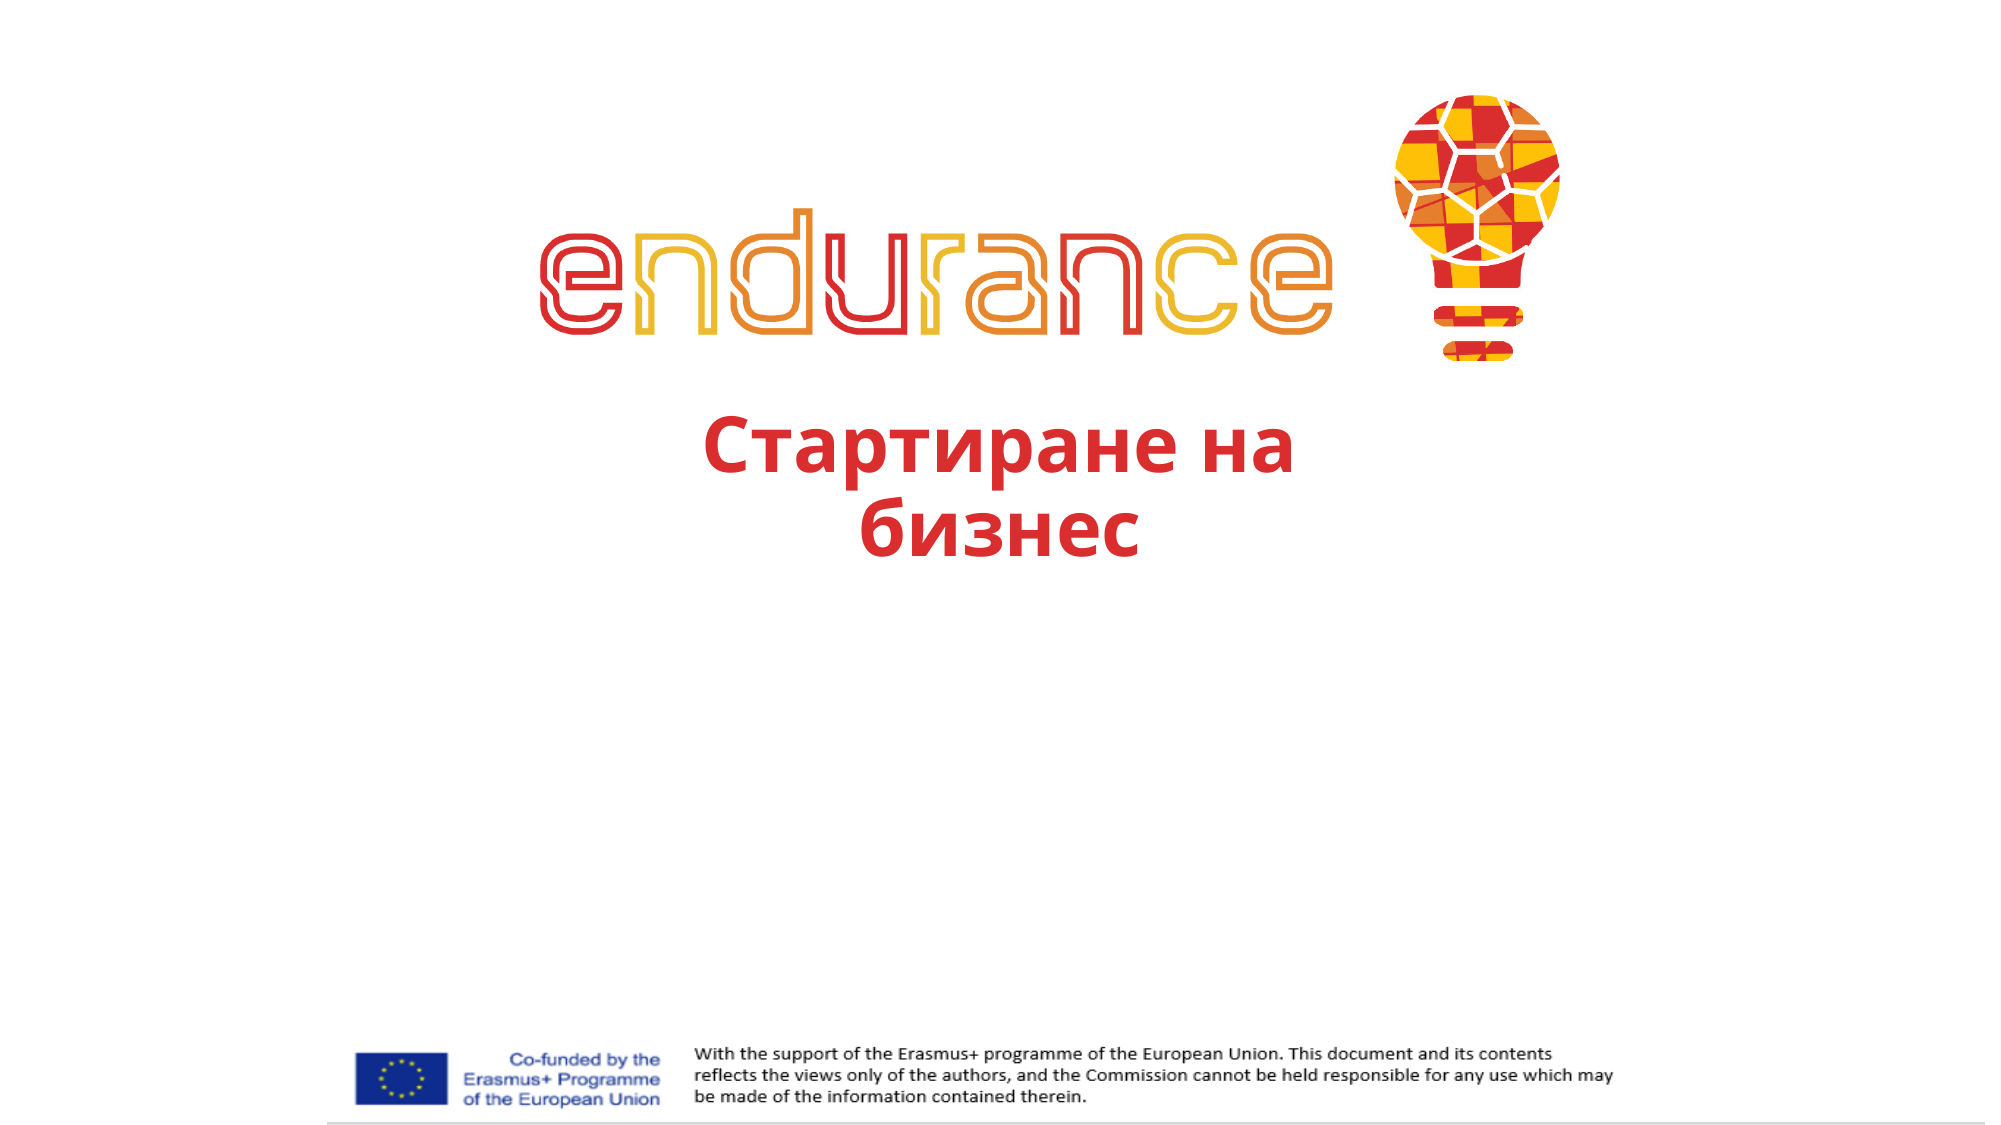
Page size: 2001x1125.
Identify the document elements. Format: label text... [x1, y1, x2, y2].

title Стартиране на бизнес [542, 396, 1458, 581]
picture [482, 58, 1625, 395]
picture [327, 1032, 1985, 1125]
